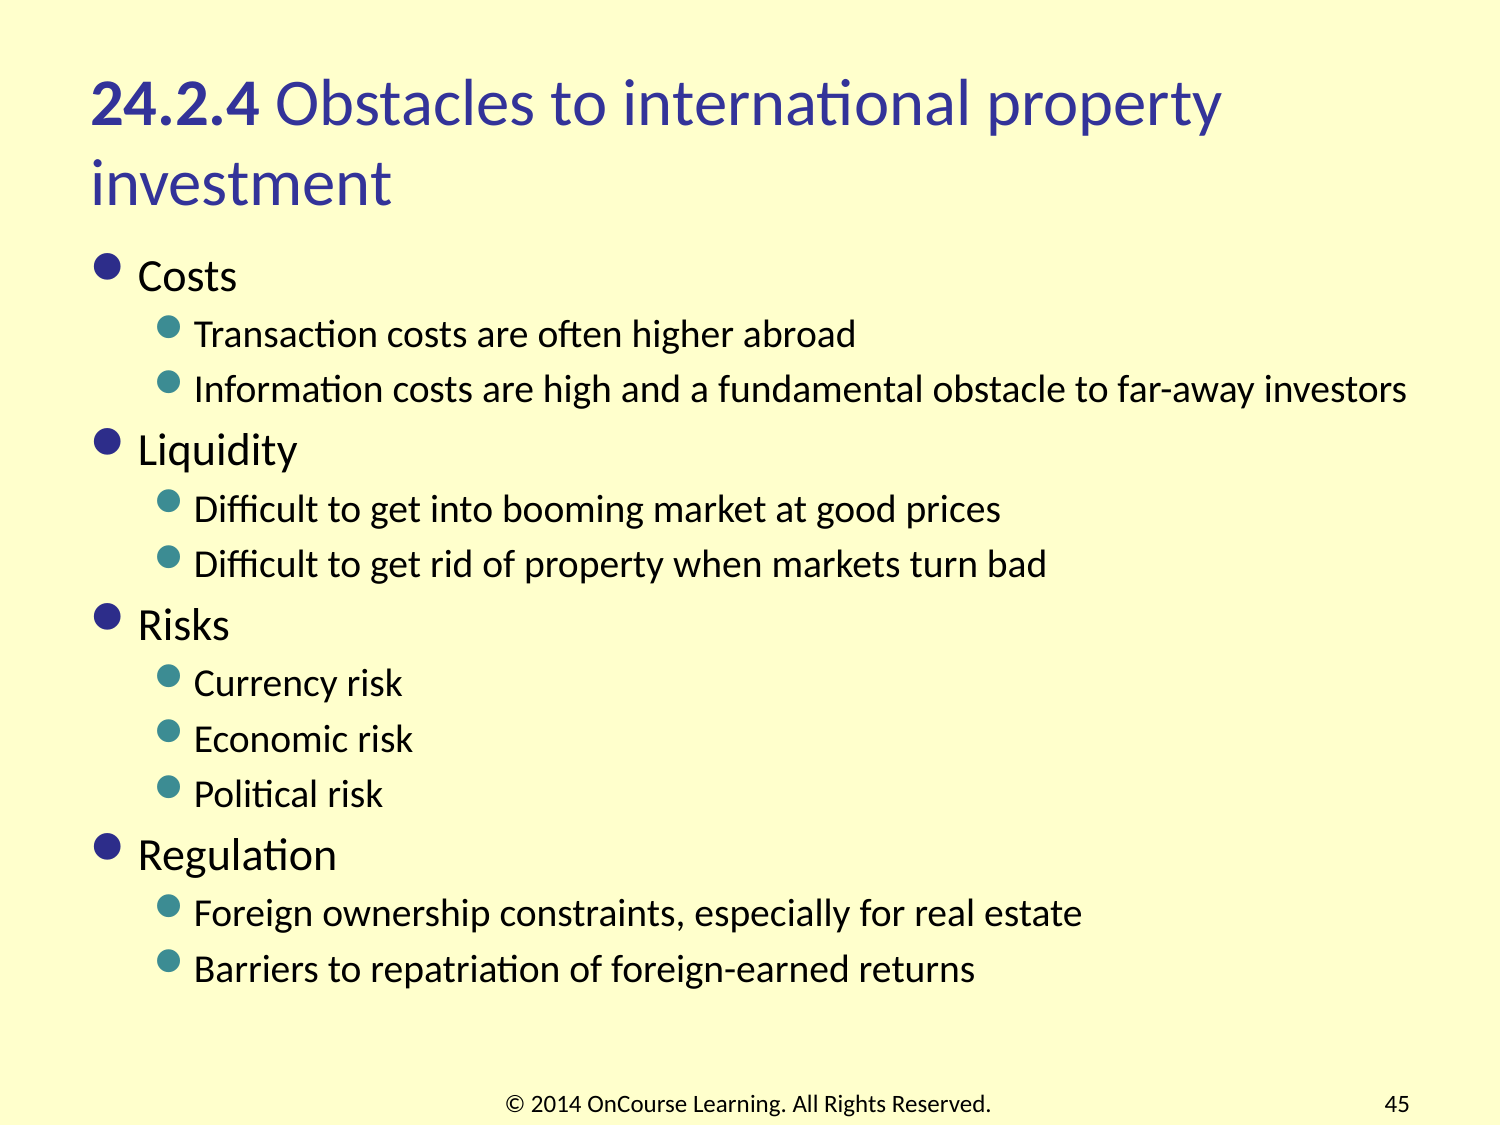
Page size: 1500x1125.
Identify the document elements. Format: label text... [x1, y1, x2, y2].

footer © 2014 OnCourse Learning. All Rights Reserved. [298, 1046, 1074, 1125]
slide_number 45 [1074, 1046, 1425, 1125]
title 24.2.4 Obstacles to international property investment [74, 44, 1426, 233]
list Costs Transaction costs are often higher abroad Information costs are high and a fundamental obstacle to far-away investors Liquidity Difficult to get into booming market at good prices Difficult to get rid of property when markets turn bad Risks Currency risk Economic risk Political risk Regulation Foreign ownership constraints, especially for real estate Barriers to repatriation of foreign-earned returns [74, 237, 1426, 1054]
